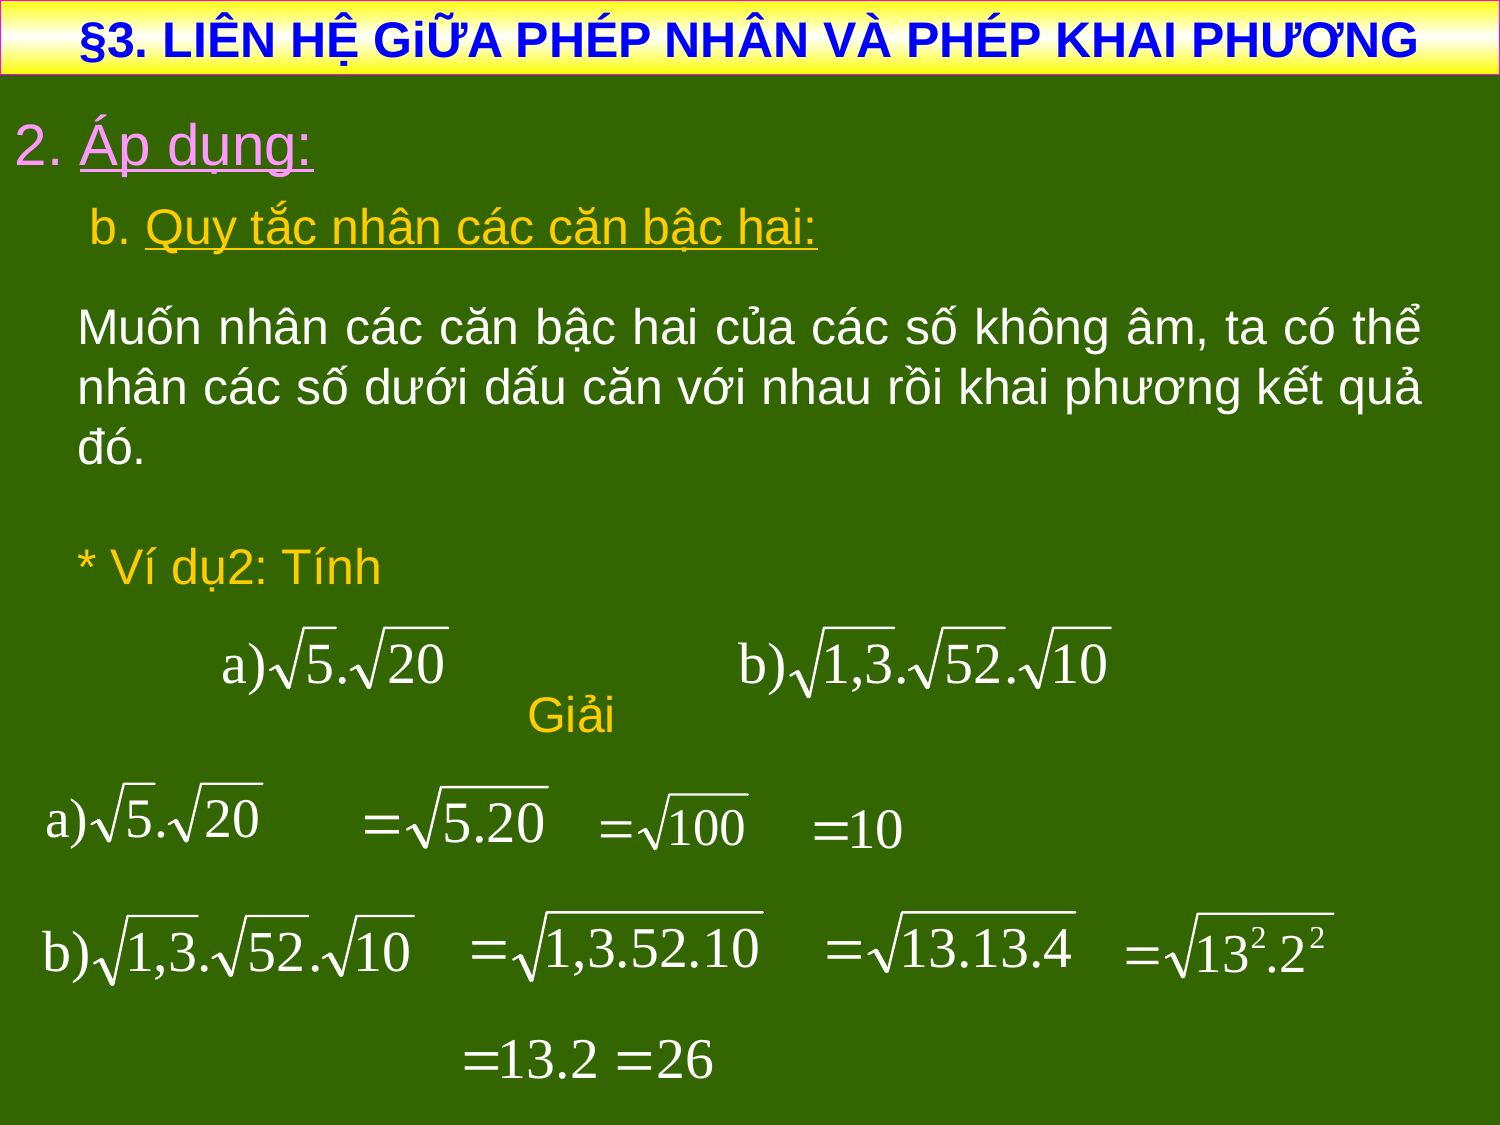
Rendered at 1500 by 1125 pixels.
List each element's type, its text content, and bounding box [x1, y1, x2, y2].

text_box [456, 899, 776, 997]
text_box Giải [512, 722, 675, 750]
text_box §3. LIÊN HỆ GiỮA PHÉP NHÂN VÀ PHÉP KHAI PHƯƠNG [0, 0, 1500, 75]
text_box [812, 899, 1088, 987]
text_box 2. Áp dụng: [0, 99, 1150, 185]
text_box * Ví dụ2: Tính [62, 527, 775, 603]
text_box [799, 795, 915, 863]
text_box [37, 771, 275, 861]
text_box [32, 903, 426, 1001]
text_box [449, 1025, 726, 1094]
text_box Muốn nhân các căn bậc hai của các số không âm, ta có thể nhân các số dưới dấu căn với nhau rồi khai phương kết quả đó. [62, 287, 1438, 483]
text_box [587, 783, 760, 863]
text_box b. Quy tắc nhân các căn bậc hai: [75, 187, 938, 263]
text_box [1112, 899, 1347, 992]
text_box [213, 615, 1126, 713]
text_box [349, 774, 561, 863]
